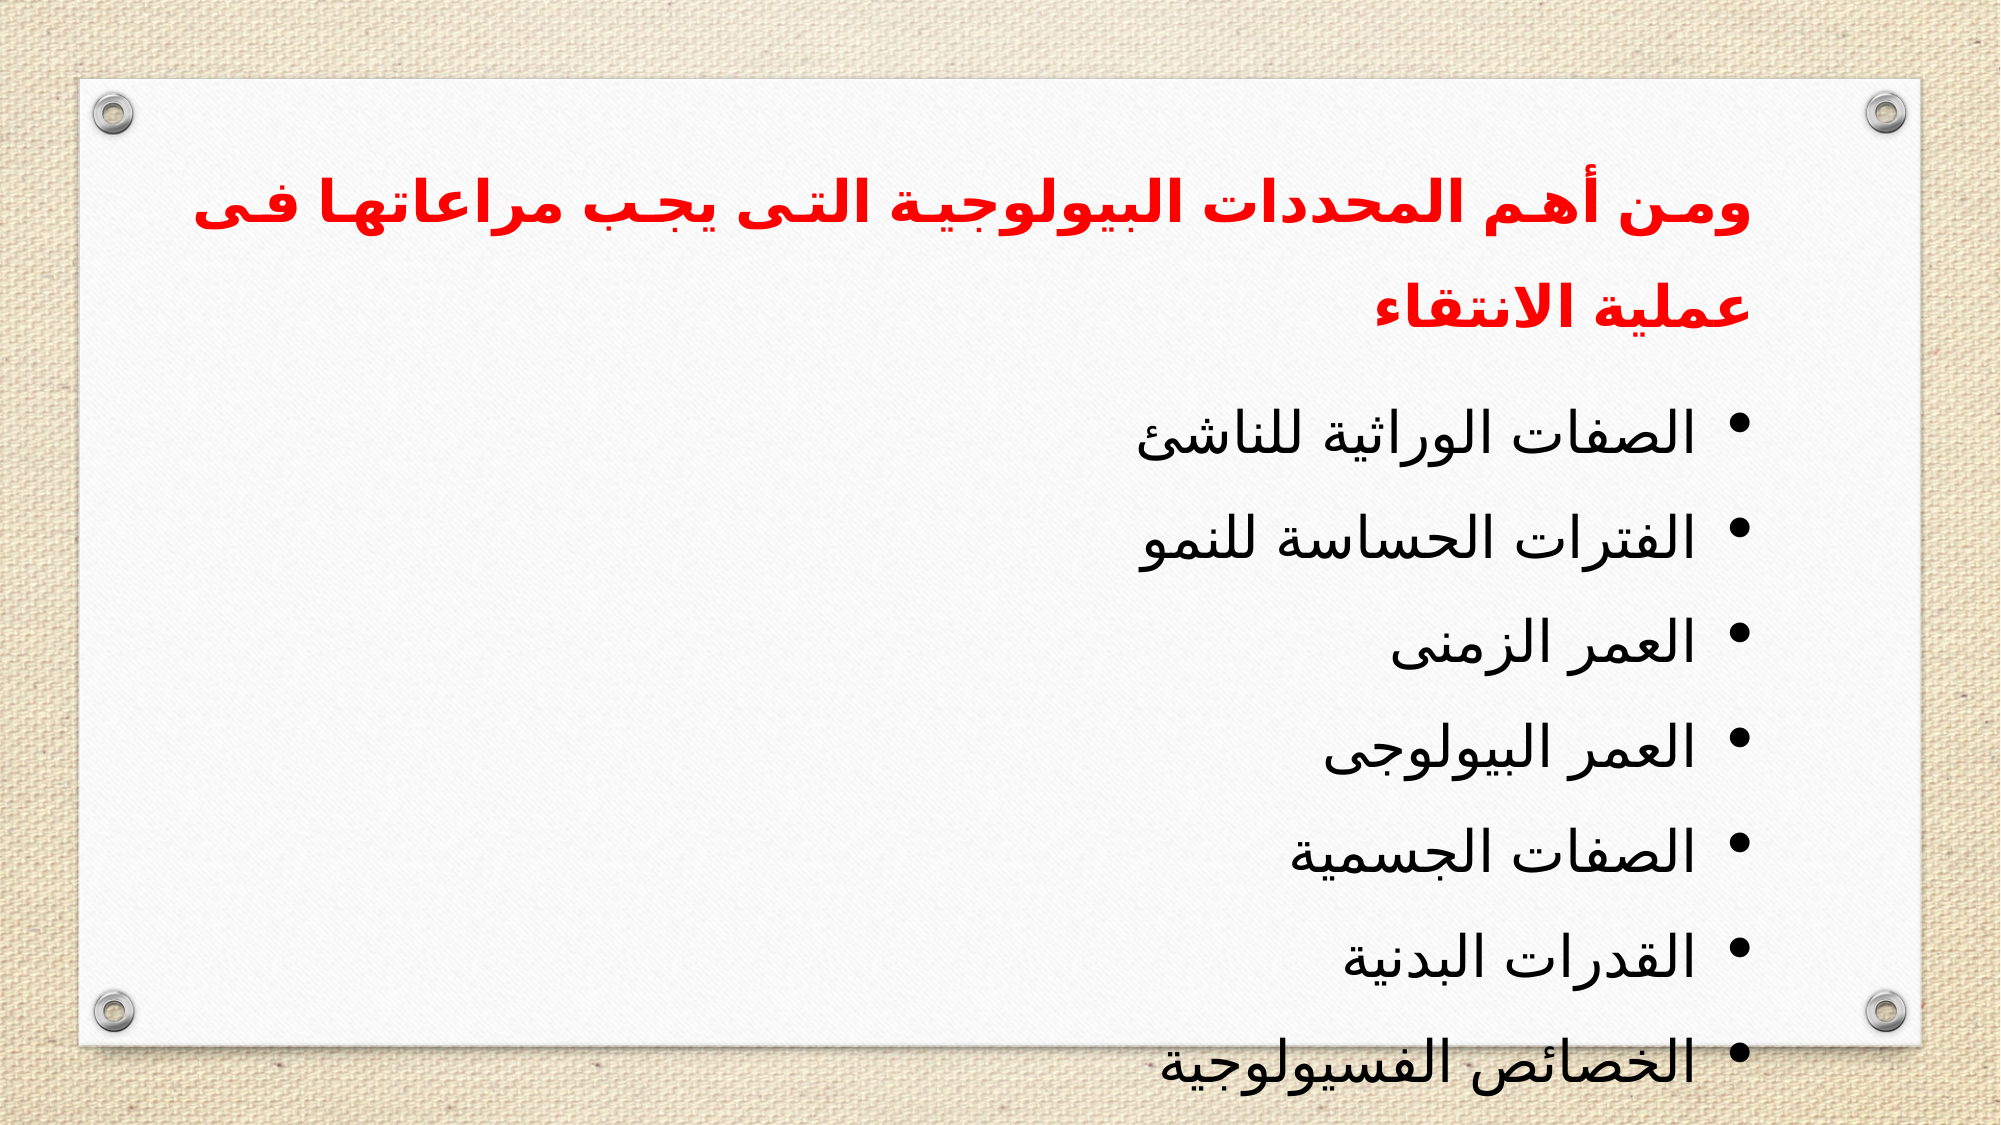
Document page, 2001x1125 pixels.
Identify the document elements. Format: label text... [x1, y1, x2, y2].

picture [0, 0, 2001, 1125]
text_box ومن أهم المحددات البيولوجية التى يجب مراعاتها فى عملية الانتقاء الصفات الوراثية للناشئ الفترات الحساسة للنمو العمر الزمنى العمر البيولوجى الصفات الجسمية القدرات البدنية الخصائص الفسيولوجية [146, 121, 1769, 1102]
